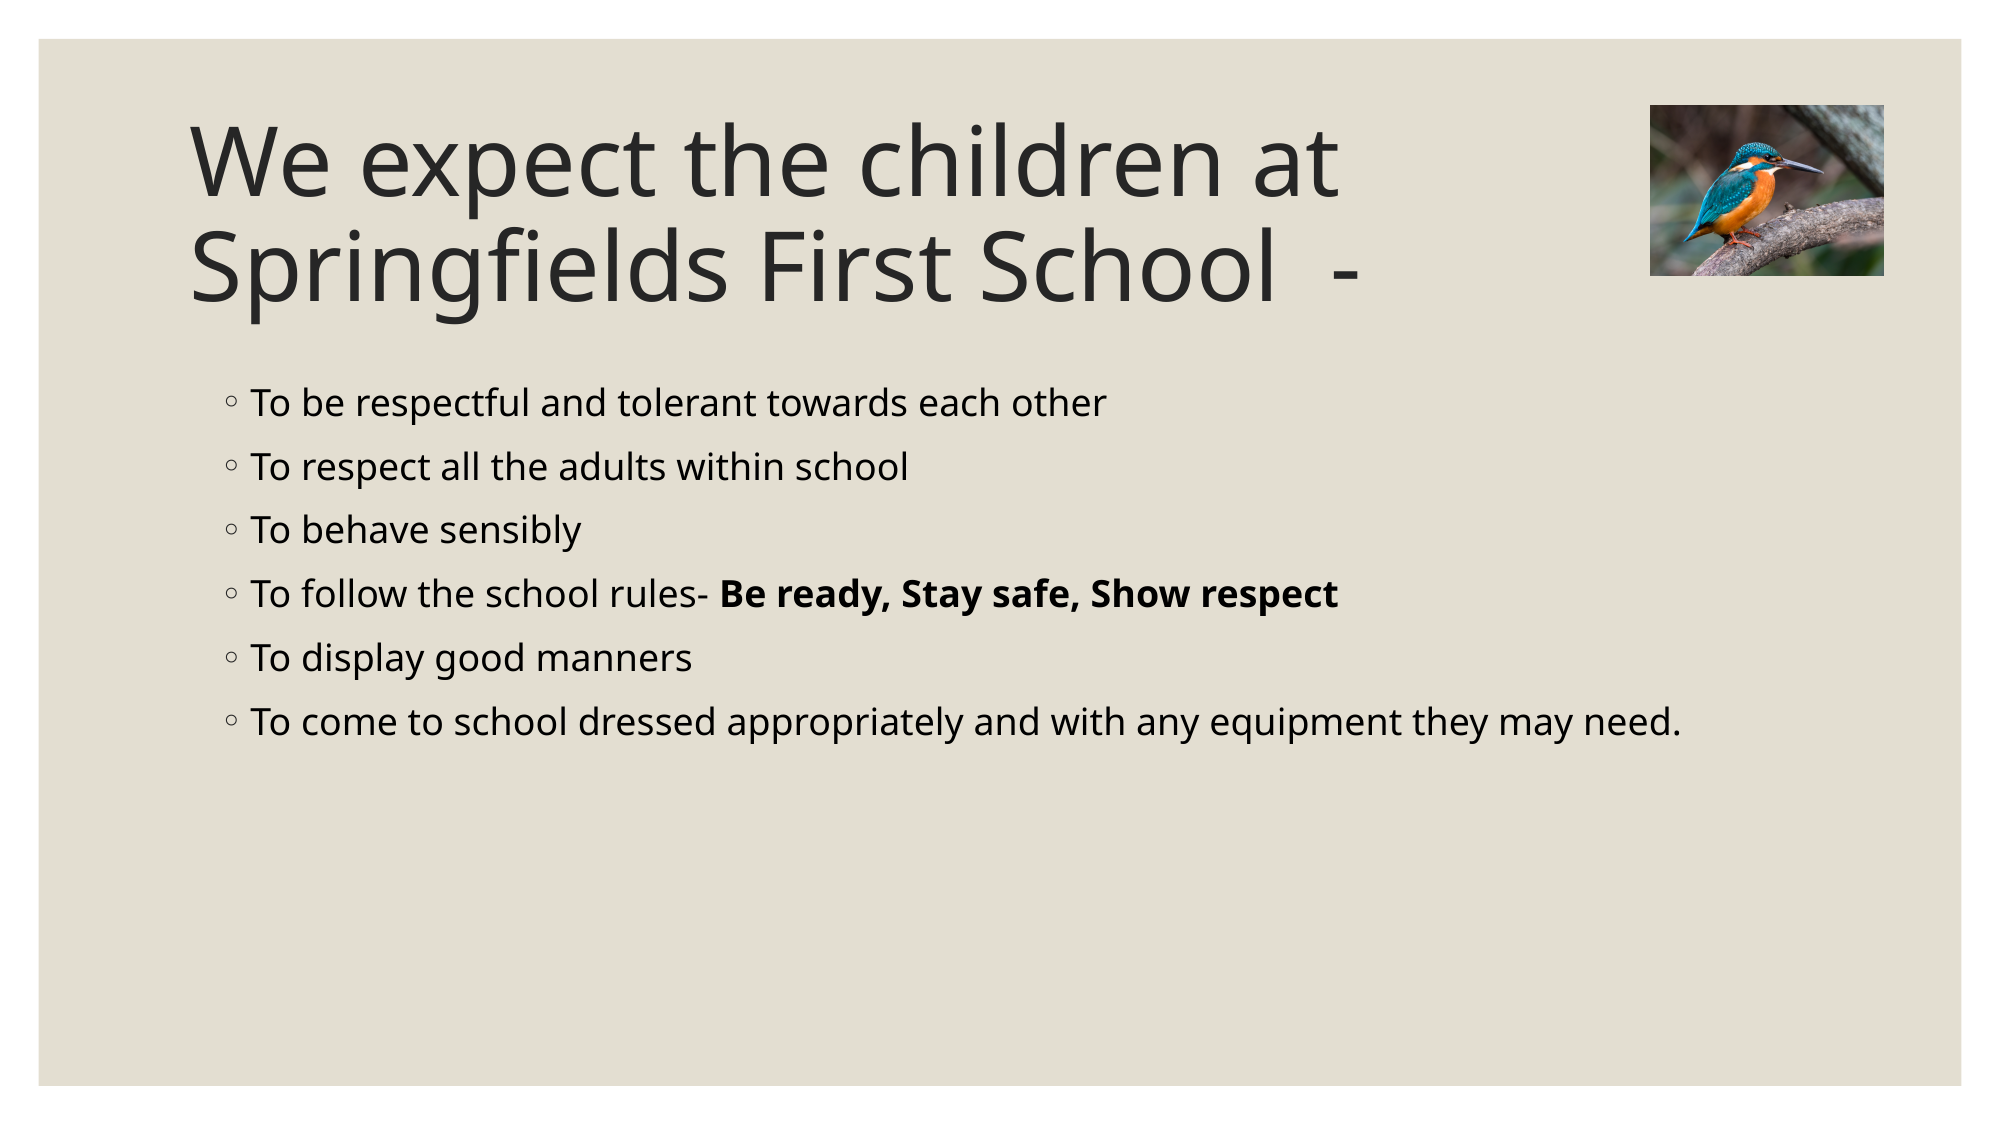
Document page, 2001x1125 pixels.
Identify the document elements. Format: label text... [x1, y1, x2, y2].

title We expect the children at Springfields First School - [174, 105, 1825, 331]
picture [1650, 105, 1884, 276]
list To be respectful and tolerant towards each other To respect all the adults within school To behave sensibly To follow the school rules- Be ready, Stay safe, Show respect To display good manners To come to school dressed appropriately and with any equipment they may need. [205, 307, 1781, 896]
